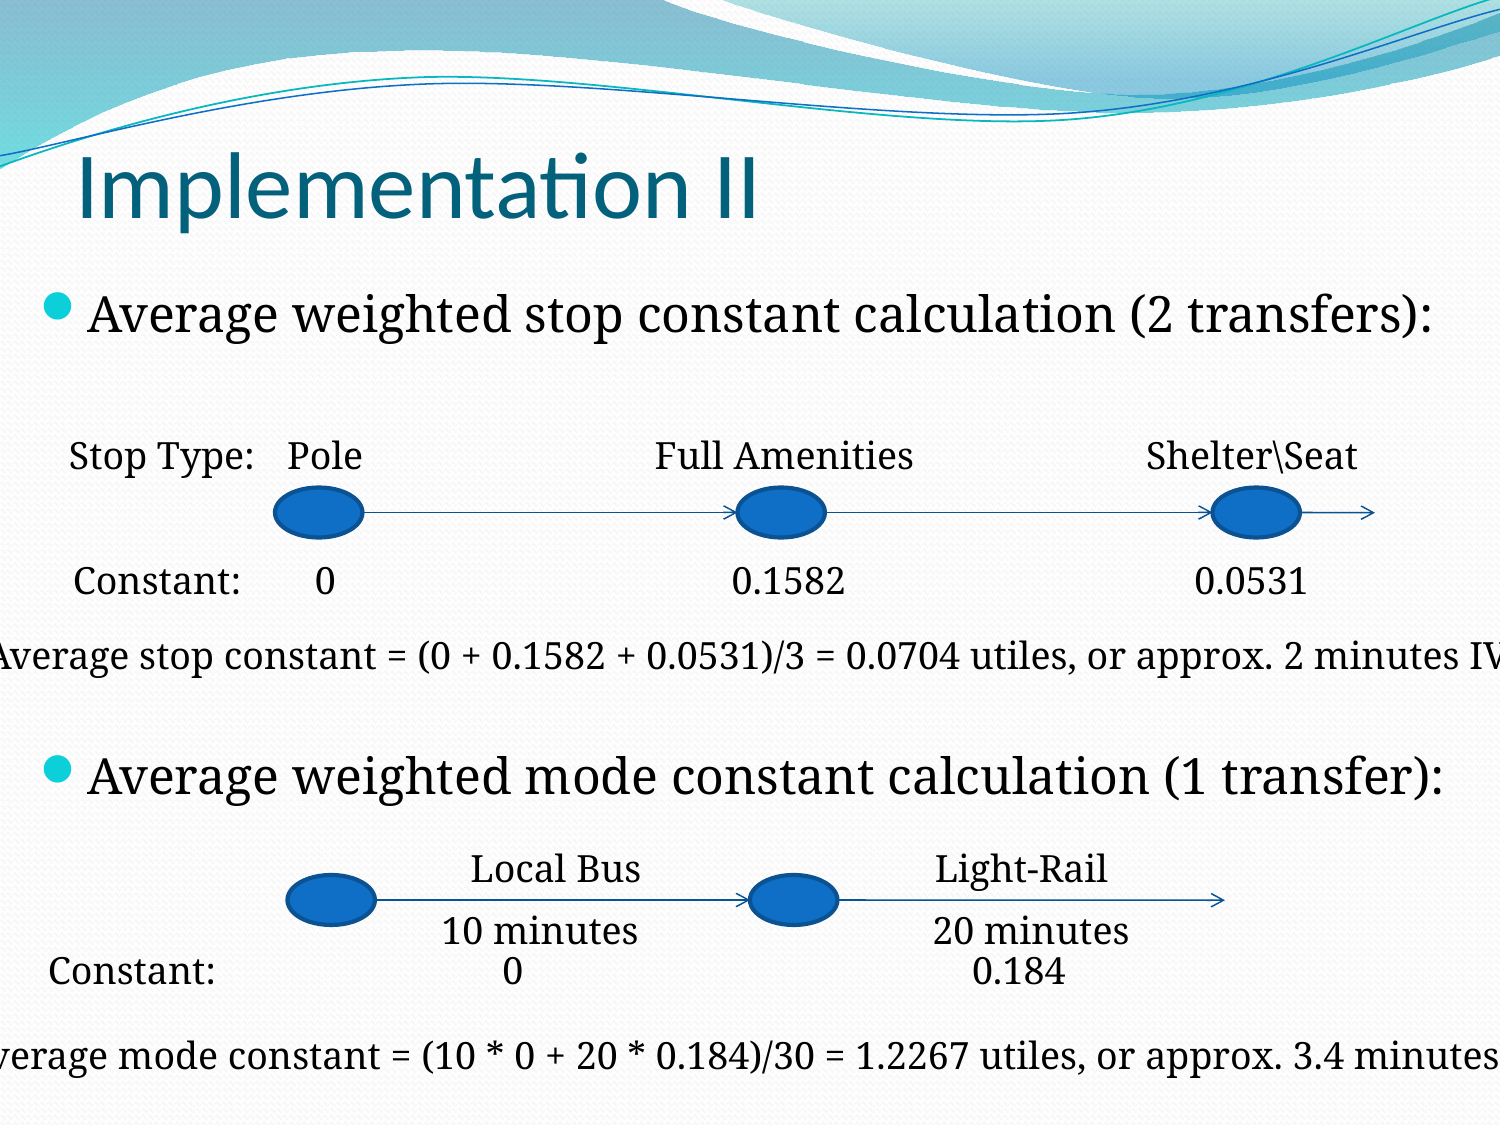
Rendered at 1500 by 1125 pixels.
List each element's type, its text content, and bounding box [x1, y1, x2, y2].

text_box Average weighted mode constant calculation (1 transfer): [24, 737, 1475, 838]
text_box [735, 485, 827, 540]
title Implementation II [75, 115, 1425, 238]
text_box Local Bus [455, 838, 657, 898]
text_box 0.184 [957, 939, 1081, 1000]
text_box Constant: [33, 939, 232, 1000]
text_box Average stop constant = (0 + 0.1582 + 0.0531)/3 = 0.0704 utiles, or approx. 2 minutes IVT [0, 624, 1500, 685]
text_box Light-Rail [920, 838, 1123, 898]
text_box [285, 872, 377, 928]
text_box Stop Type: [54, 424, 271, 485]
text_box Constant: [58, 549, 257, 610]
text_box [272, 485, 365, 540]
text_box Full Amenities [639, 424, 929, 485]
text_box 0.1582 [716, 549, 861, 610]
text_box Shelter\Seat [1131, 424, 1374, 485]
list Average weighted stop constant calculation (2 transfers): [24, 275, 1475, 413]
text_box 0.0531 [1179, 549, 1324, 610]
text_box 10 minutes [426, 911, 654, 960]
text_box 20 minutes [917, 911, 1145, 960]
text_box Average mode constant = (10 * 0 + 20 * 0.184)/30 = 1.2267 utiles, or approx. 3.4 minutes IVT [0, 1024, 1500, 1085]
text_box [1210, 485, 1302, 540]
text_box 0 [299, 549, 351, 610]
text_box [748, 872, 840, 928]
text_box Pole [272, 424, 379, 485]
text_box 0 [487, 939, 539, 1000]
